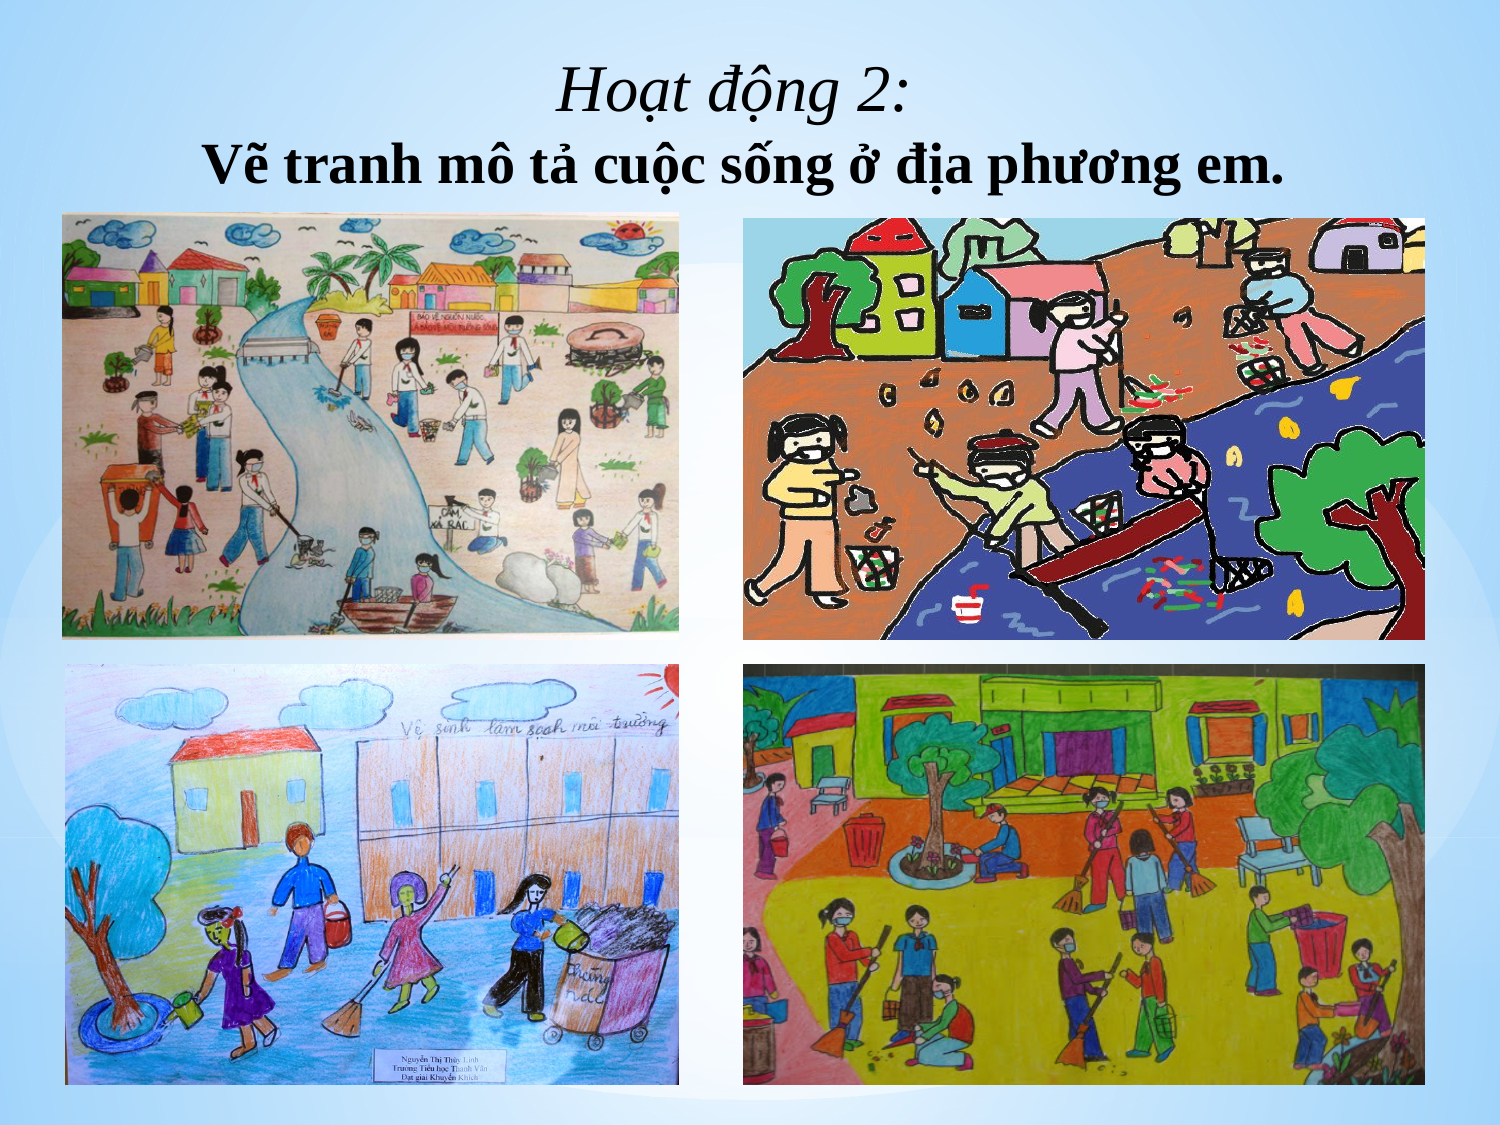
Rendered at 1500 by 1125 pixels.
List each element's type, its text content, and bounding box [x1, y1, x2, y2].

text_box Hoạt động 2: Vẽ tranh mô tả cuộc sống ở địa phương em. [37, 37, 1450, 203]
picture [65, 663, 679, 1086]
picture [62, 212, 679, 640]
picture [743, 663, 1426, 1086]
picture [743, 218, 1426, 640]
